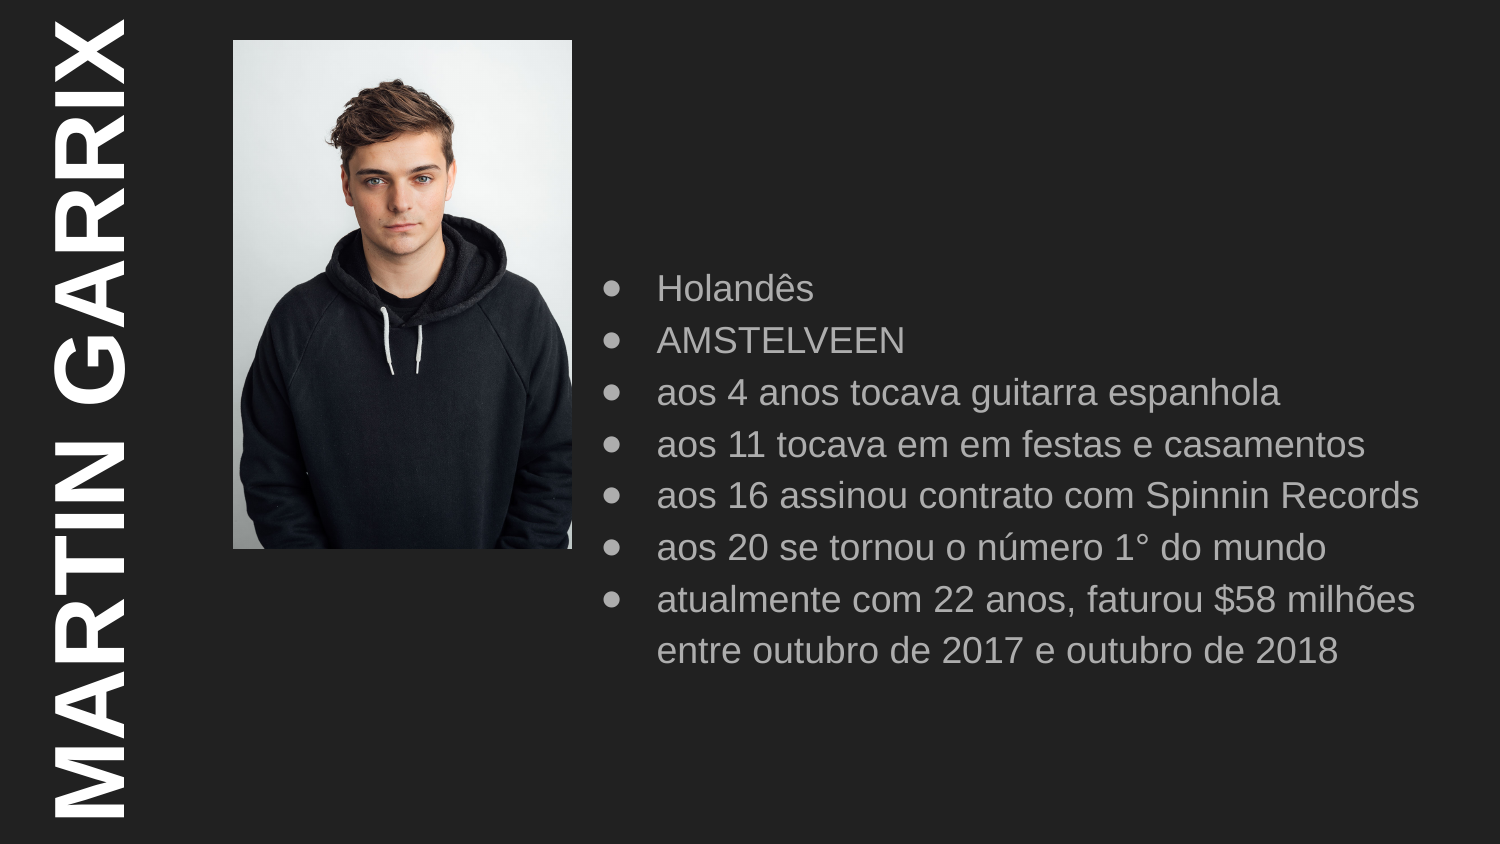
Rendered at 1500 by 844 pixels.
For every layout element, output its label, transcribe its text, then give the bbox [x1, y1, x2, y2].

list Holandês AMSTELVEEN aos 4 anos tocava guitarra espanhola aos 11 tocava em em festas e casamentos aos 16 assinou contrato com Spinnin Records aos 20 se tornou o número 1° do mundo atualmente com 22 anos, faturou $58 milhões entre outubro de 2017 e outubro de 2018 [566, 79, 1465, 776]
title MARTIN GARRIX [9, 2, 171, 841]
picture [232, 40, 572, 549]
